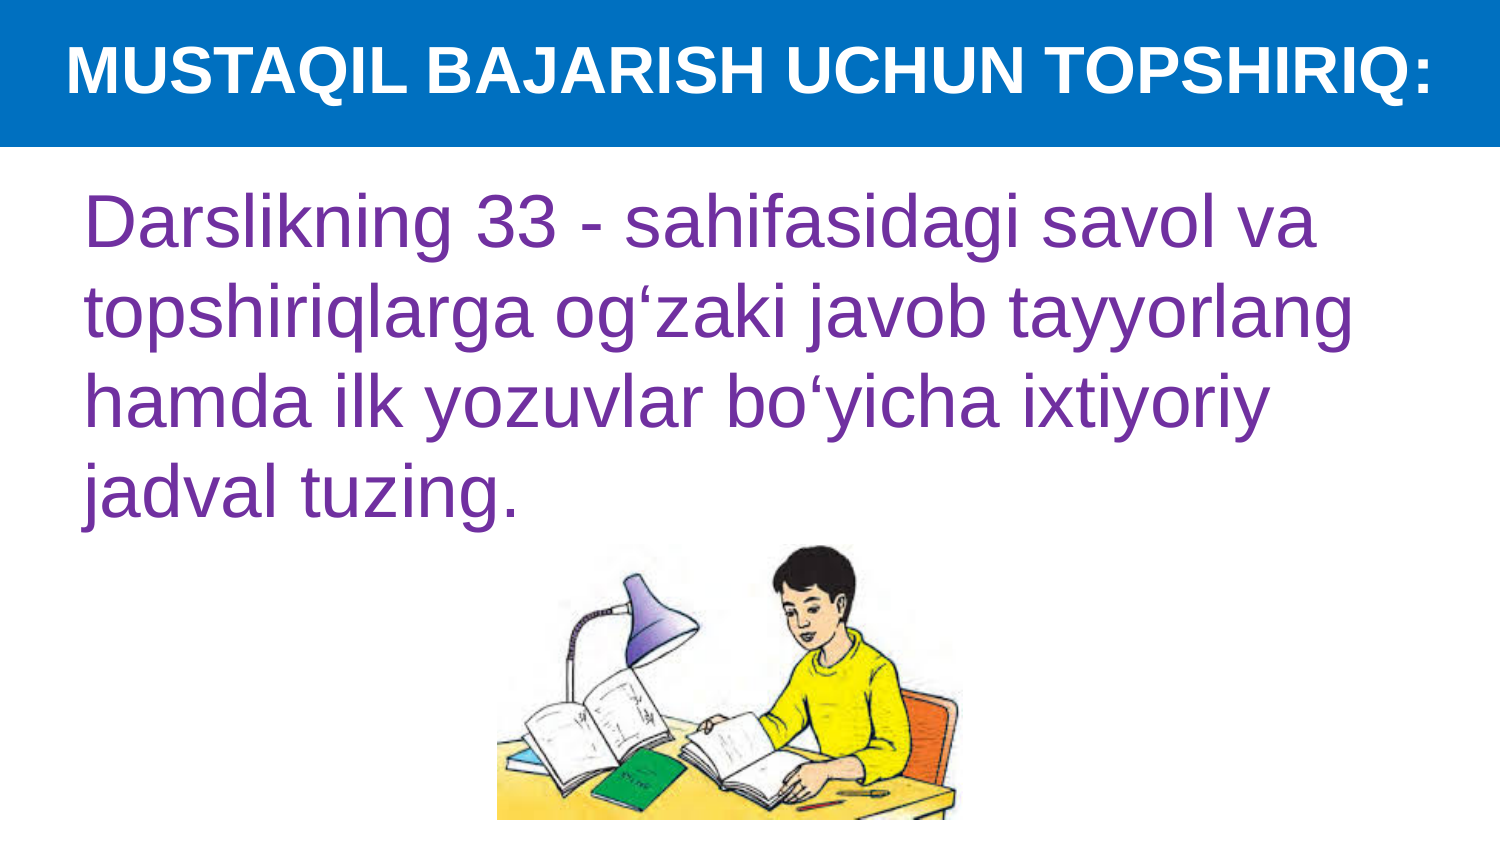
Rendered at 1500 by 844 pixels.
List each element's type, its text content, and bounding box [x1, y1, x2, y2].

picture [496, 543, 963, 820]
title MUSTAQIL BAJARISH UCHUN TOPSHIRIQ: [0, 0, 1500, 147]
text_box Darslikning 33 - sahifasidagi savol va topshiriqlarga og‘zaki javob tayyorlang hamda ilk yozuvlar bo‘yicha ixtiyoriy jadval tuzing. [68, 165, 1475, 541]
